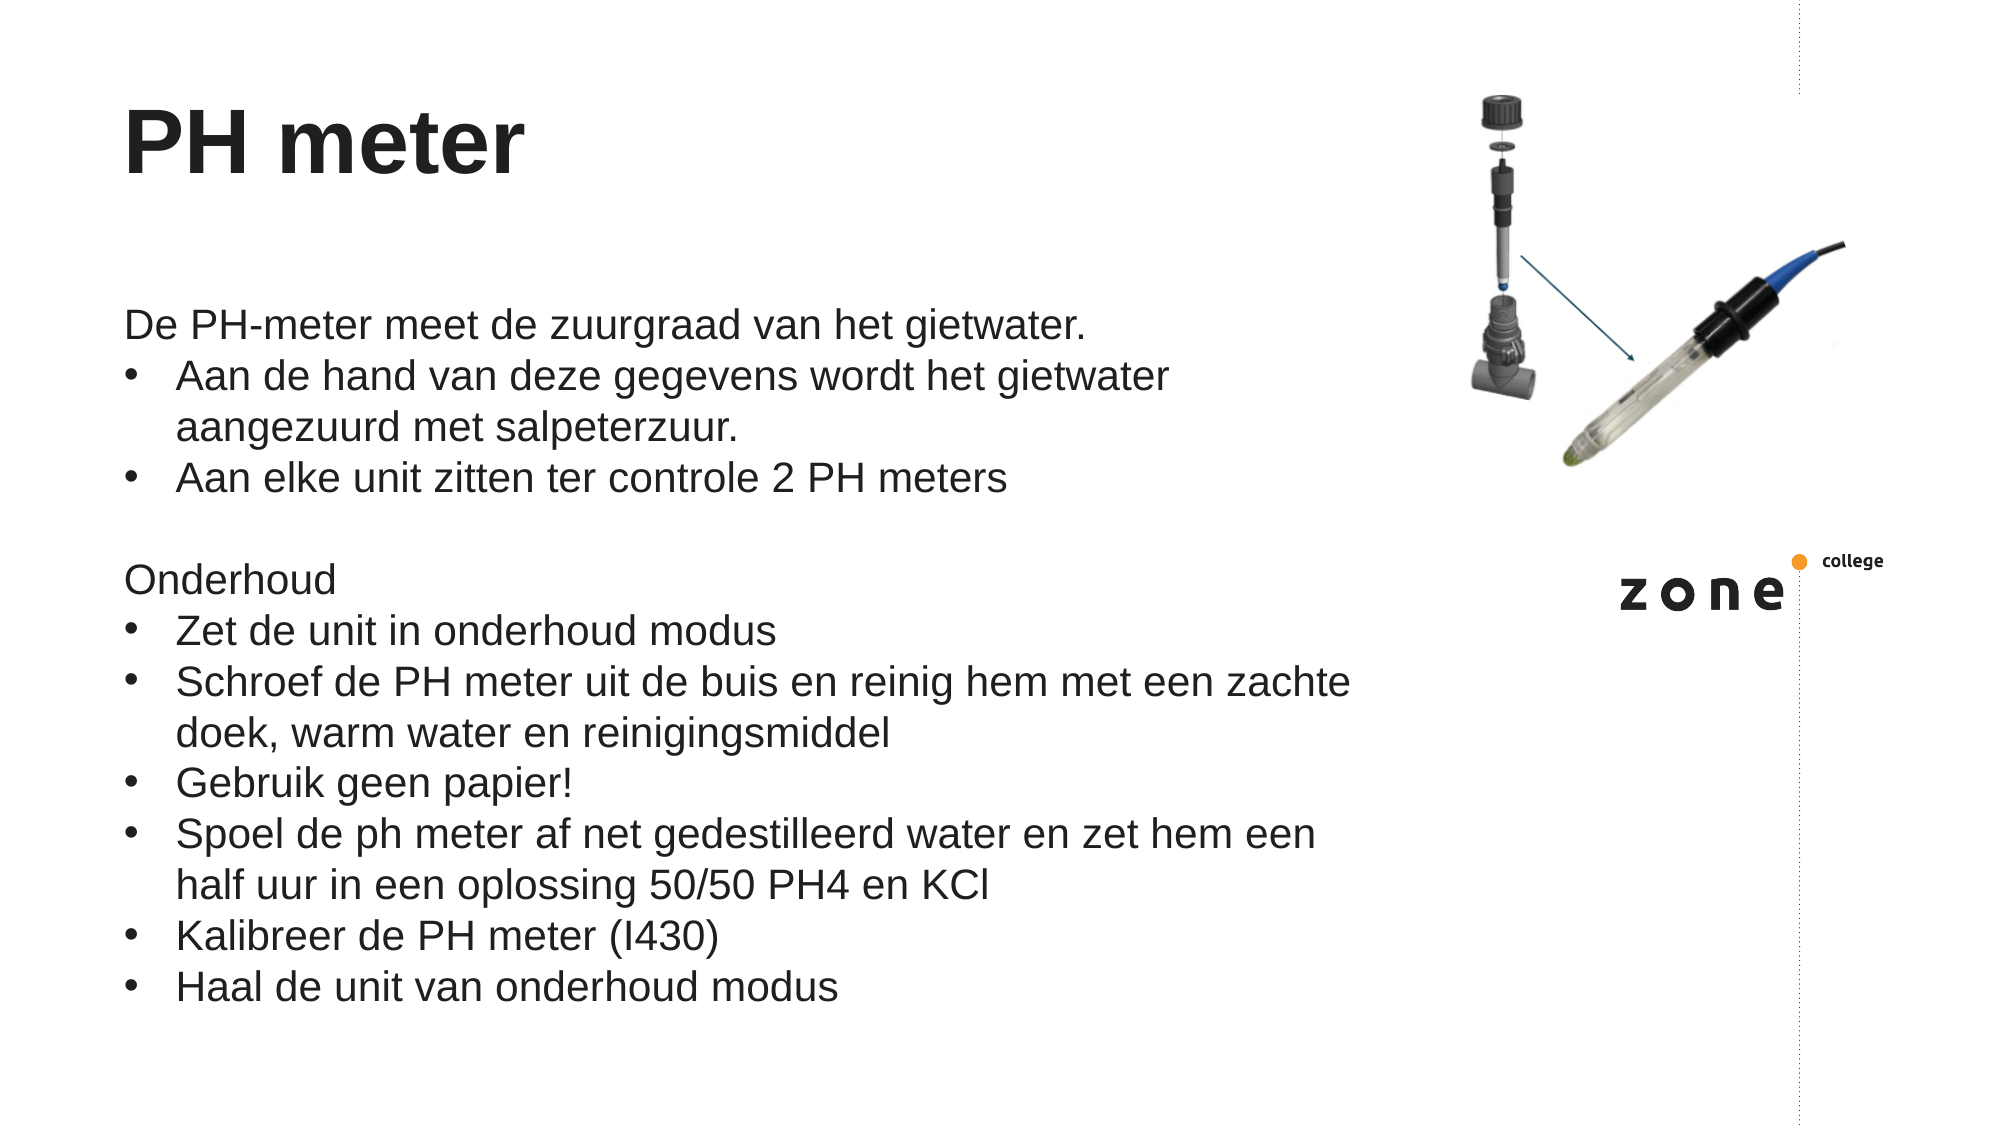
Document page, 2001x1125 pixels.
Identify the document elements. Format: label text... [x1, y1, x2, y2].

list De PH-meter meet de zuurgraad van het gietwater. Aan de hand van deze gegevens wordt het gietwater aangezuurd met salpeterzuur. Aan elke unit zitten ter controle 2 PH meters Onderhoud Zet de unit in onderhoud modus Schroef de PH meter uit de buis en reinig hem met een zachte doek, warm water en reinigingsmiddel Gebruik geen papier! Spoel de ph meter af net gedestilleerd water en zet hem een half uur in een oplossing 50/50 PH4 en KCl Kalibreer de PH meter (I430) Haal de unit van onderhoud modus [124, 297, 1394, 1012]
title PH meter [124, 94, 1443, 272]
picture [1443, 0, 2001, 1125]
